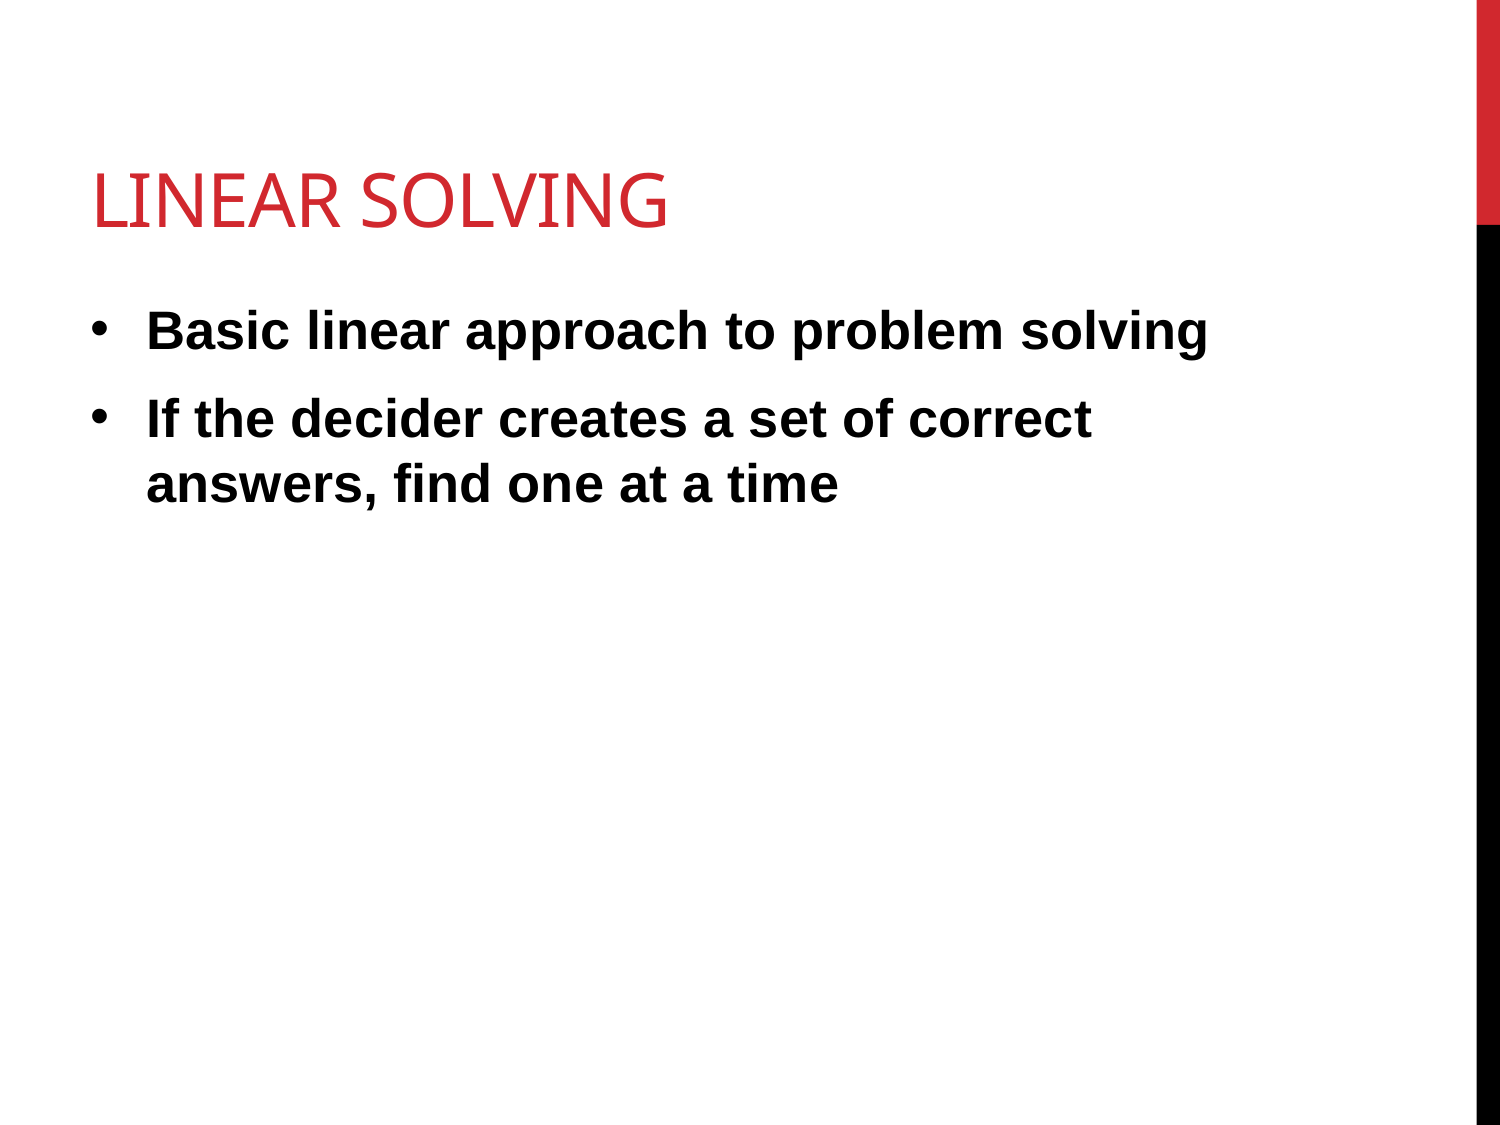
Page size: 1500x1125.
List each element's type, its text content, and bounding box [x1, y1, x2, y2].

list Basic linear approach to problem solving If the decider creates a set of correct answers, find one at a time [75, 287, 1325, 1052]
title Linear solving [75, 25, 1325, 250]
